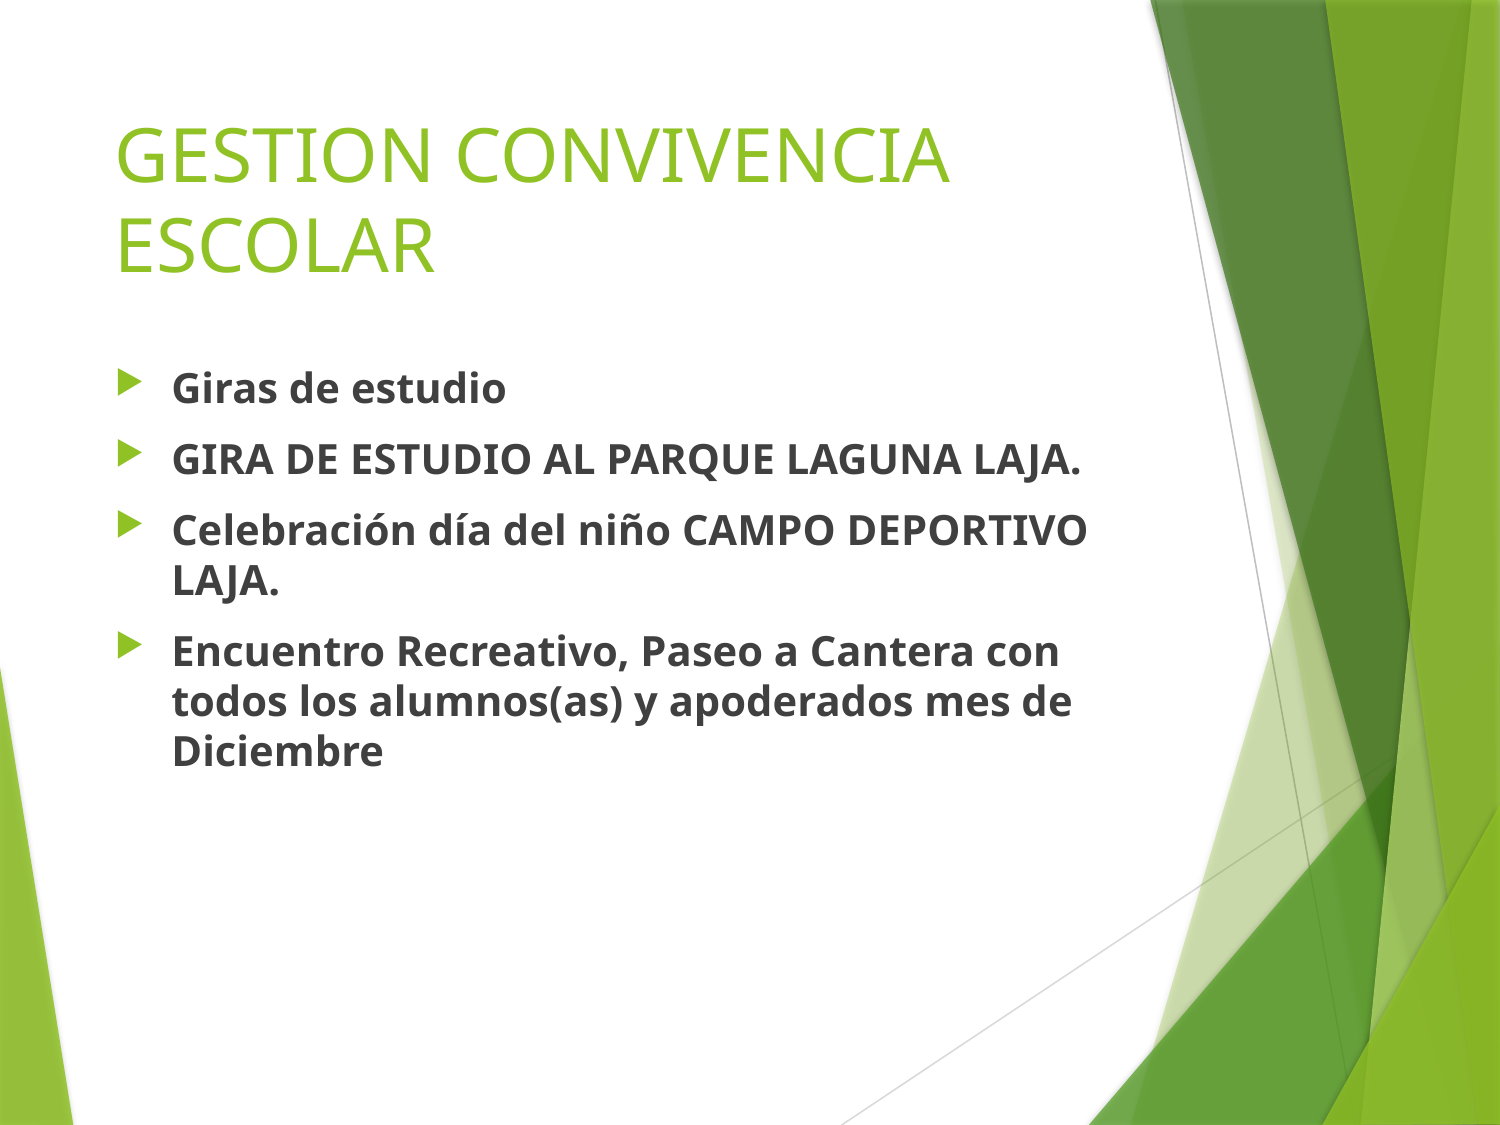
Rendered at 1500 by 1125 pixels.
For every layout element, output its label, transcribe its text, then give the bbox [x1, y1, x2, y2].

list Giras de estudio GIRA DE ESTUDIO AL PARQUE LAGUNA LAJA. Celebración día del niño CAMPO DEPORTIVO LAJA. Encuentro Recreativo, Paseo a Cantera con todos los alumnos(as) y apoderados mes de Diciembre [99, 354, 1142, 992]
title GESTION CONVIVENCIA ESCOLAR [99, 99, 1142, 317]
